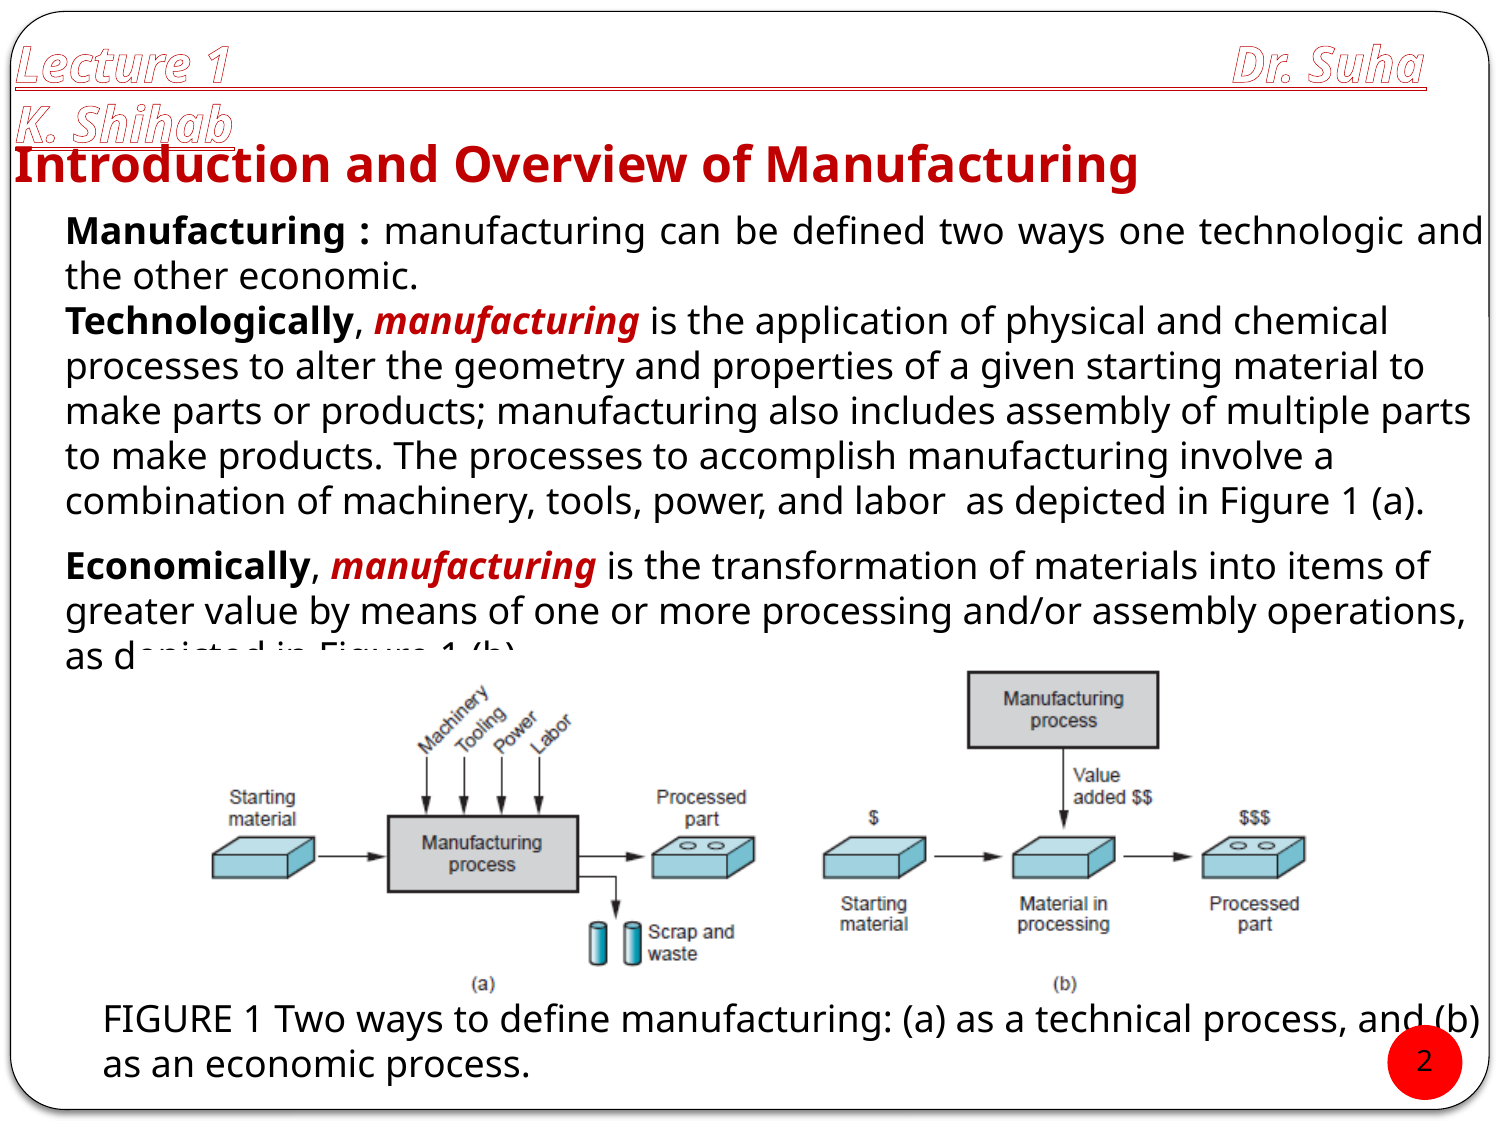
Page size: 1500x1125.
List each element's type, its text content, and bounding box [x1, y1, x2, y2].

slide_number 2 [1387, 1024, 1463, 1100]
text_box FIGURE 1 Two ways to define manufacturing: (a) as a technical process, and (b) as an economic process. [87, 987, 1500, 1093]
picture [137, 649, 1413, 1015]
text_box Introduction and Overview of Manufacturing [0, 124, 1500, 200]
text_box Manufacturing : manufacturing can be defined two ways one technologic and the other economic. Technologically, manufacturing is the application of physical and chemical processes to alter the geometry and properties of a given starting material to make parts or products; manufacturing also includes assembly of multiple parts to make products. The processes to accomplish manufacturing involve a combination of machinery, tools, power, and labor as depicted in Figure 1 (a). Economically, manufacturing is the transformation of materials into items of greater value by means of one or more processing and/or assembly operations, as depicted in Figure 1 (b). [50, 199, 1500, 685]
text_box Lecture 1 Dr. Suha K. Shihab [0, 24, 1463, 124]
